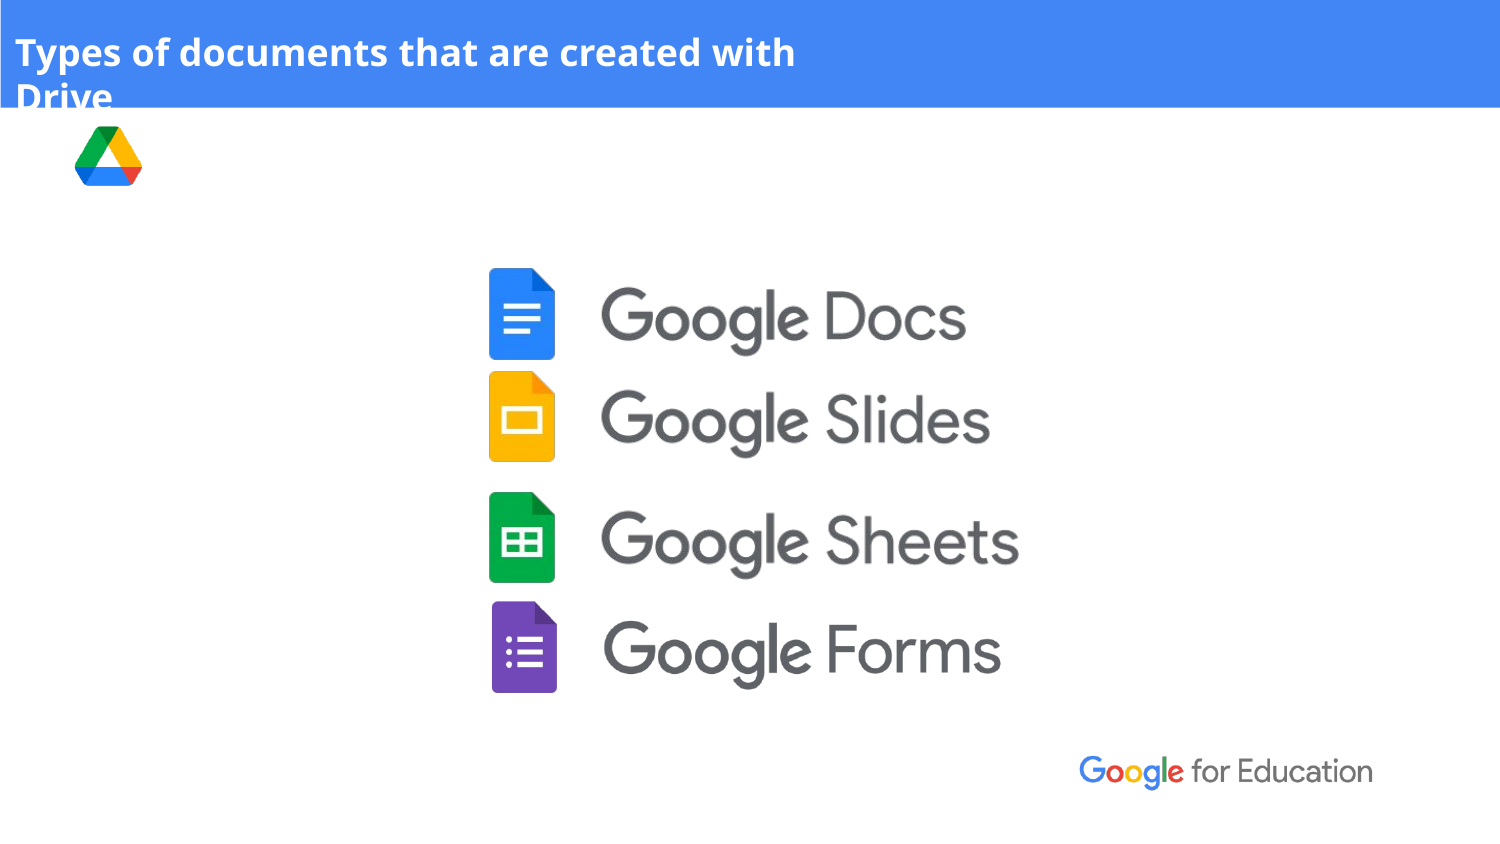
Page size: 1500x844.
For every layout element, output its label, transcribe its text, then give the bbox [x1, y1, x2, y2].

picture [472, 366, 1000, 466]
picture [472, 264, 976, 364]
text_box [0, 0, 1500, 108]
picture [472, 488, 1029, 588]
picture [1062, 741, 1388, 806]
picture [475, 597, 1010, 697]
picture [71, 119, 158, 194]
text_box Types of documents that are created with Drive [12, 26, 812, 119]
